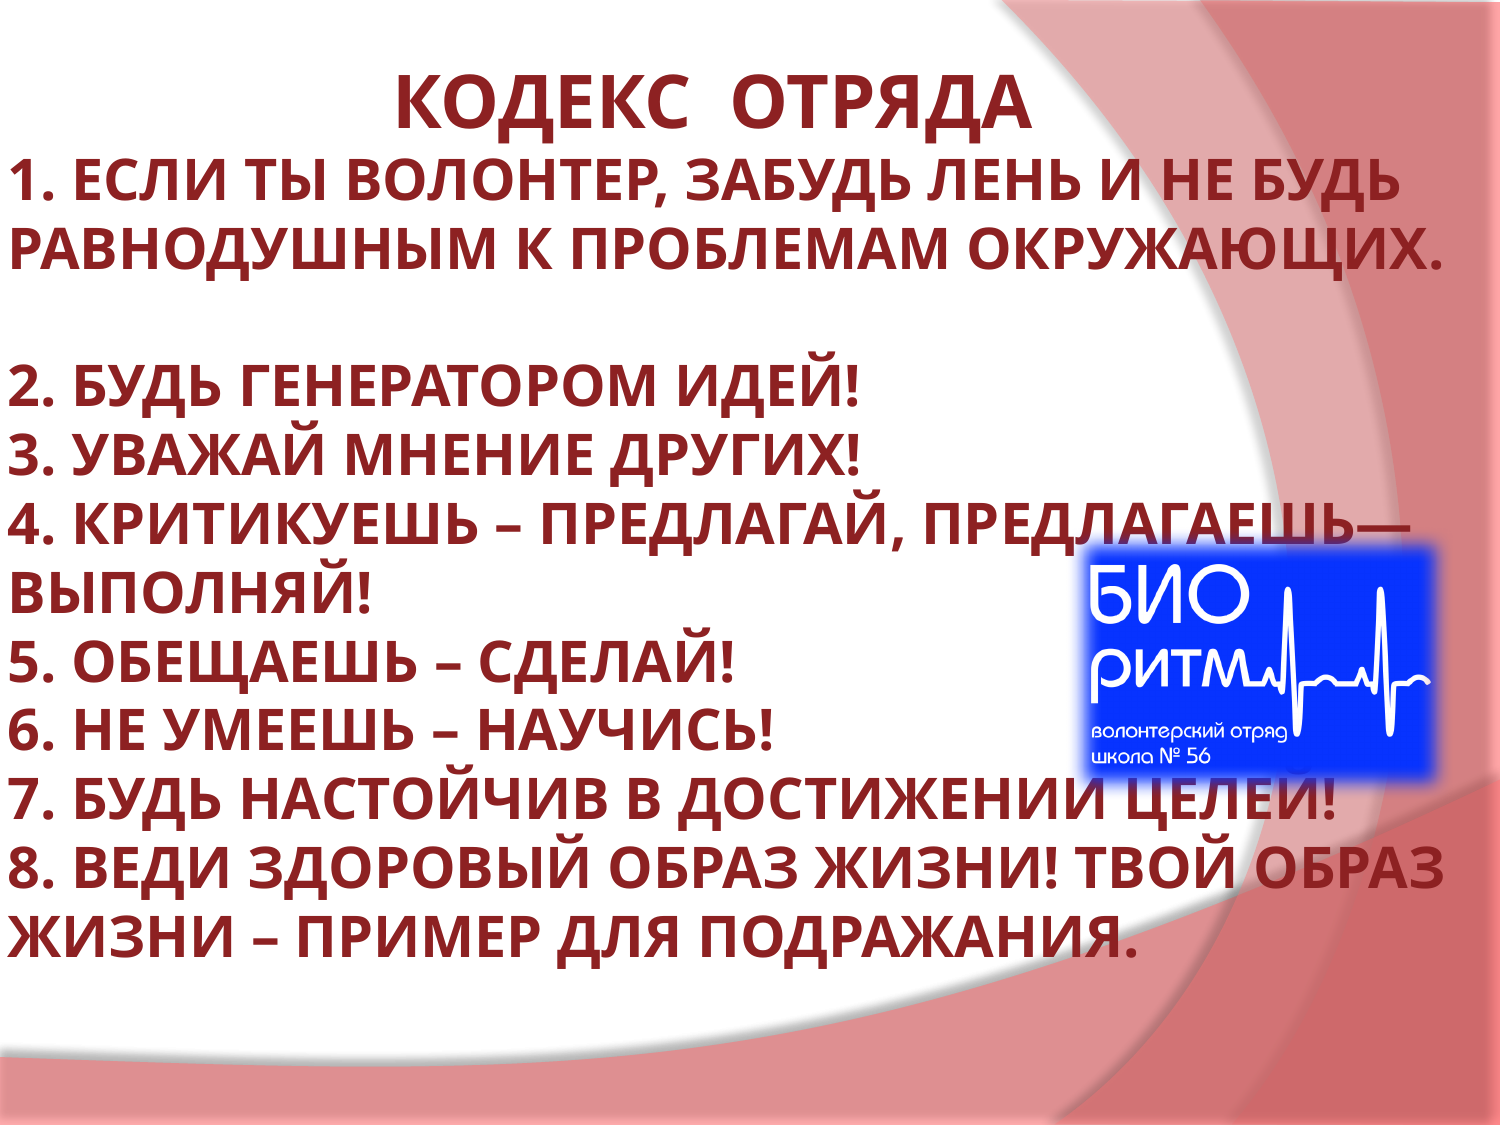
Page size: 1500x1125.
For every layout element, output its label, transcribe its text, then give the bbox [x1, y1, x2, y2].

picture [1066, 527, 1454, 801]
title КОДЕКС ОТРЯДА 1. Если ты волонтер, забудь лень и не будь равнодушным к проблемам окружающих. 2. Будь генератором идей! 3. Уважай мнение других! 4. Критикуешь – предлагай, предлагаешь— выполняй! 5. Обещаешь – сделай! 6. Не умеешь – научись! 7. Будь настойчив в достижении целей! 8. Веди здоровый образ жизни! Твой образ жизни – пример для подражания. [0, 46, 1465, 1067]
